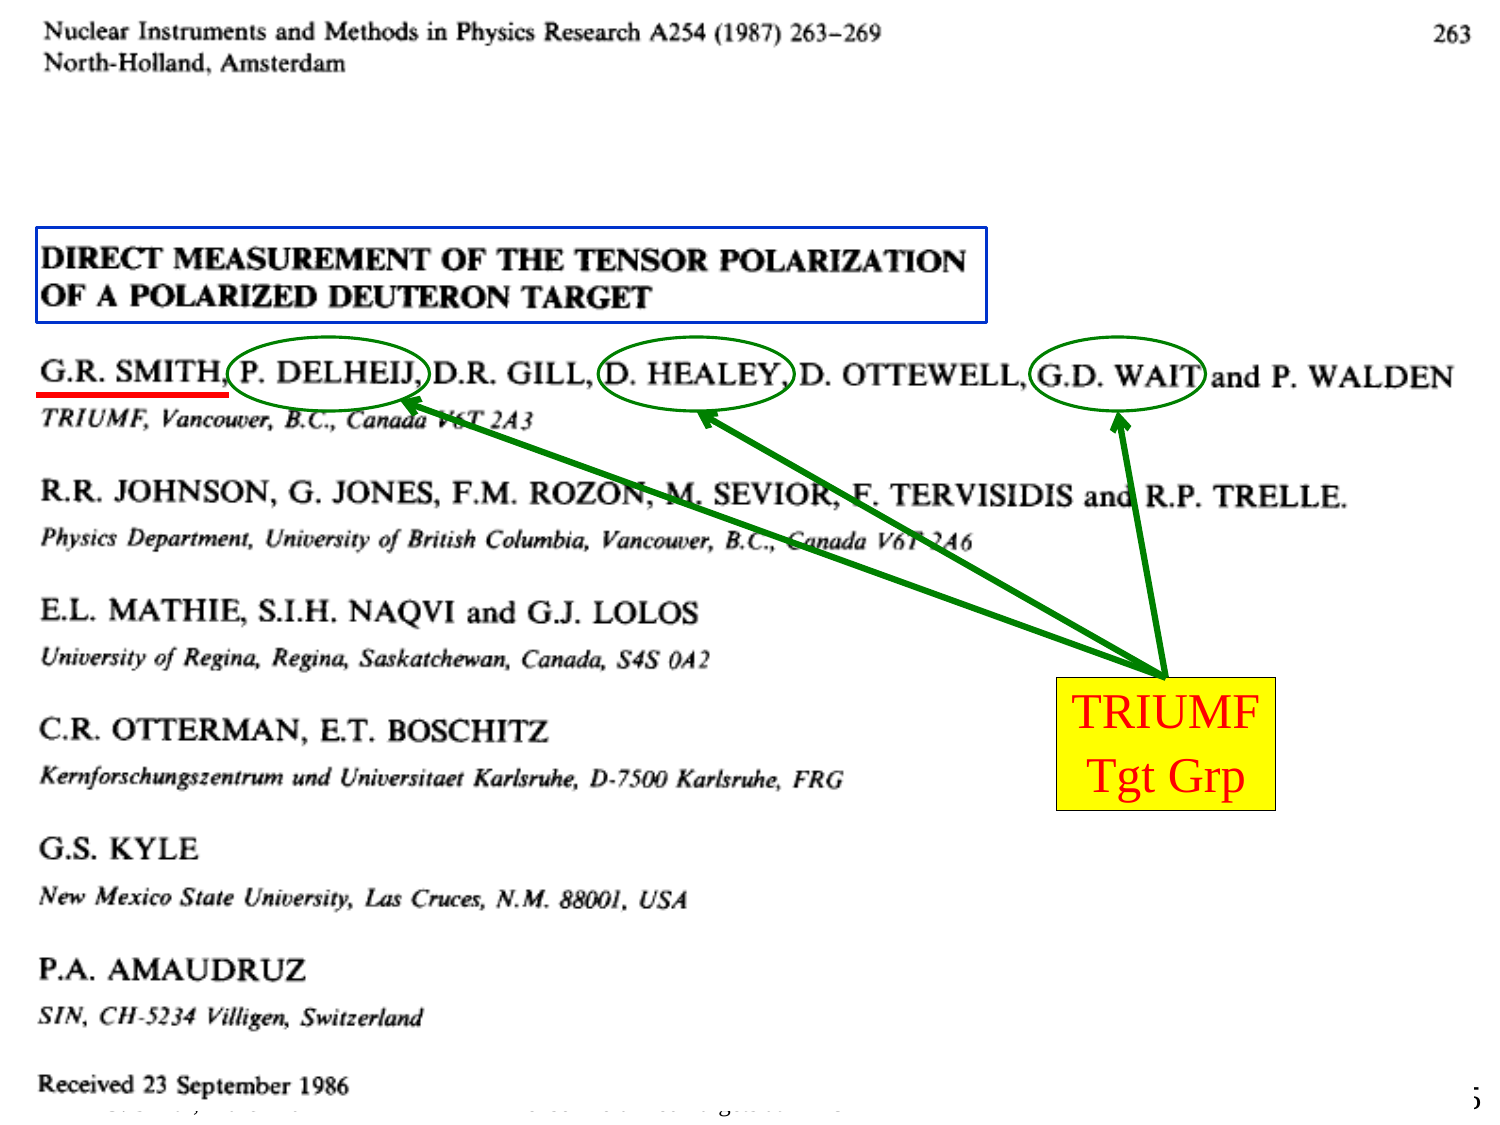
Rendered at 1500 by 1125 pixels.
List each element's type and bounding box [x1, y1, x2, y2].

text_box [399, 400, 1167, 678]
text_box [695, 410, 1167, 678]
picture [36, 14, 1474, 1111]
